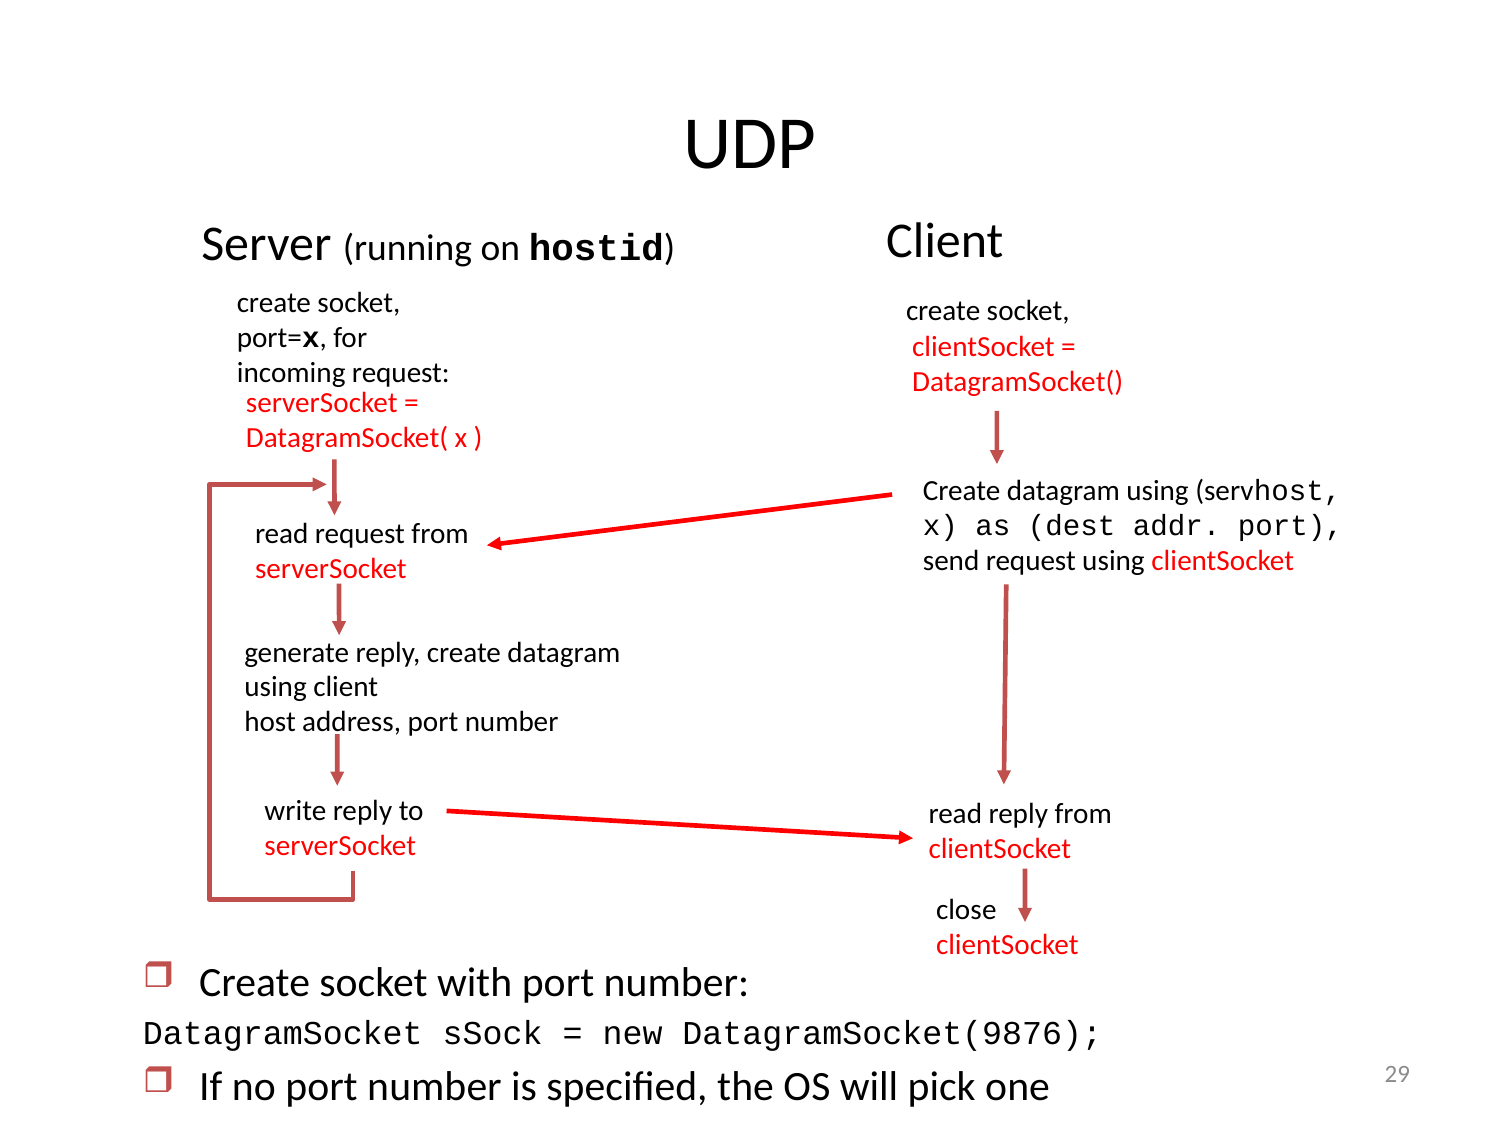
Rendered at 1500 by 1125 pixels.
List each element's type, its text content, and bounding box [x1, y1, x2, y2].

text_box serverSocket = DatagramSocket( x ) [231, 376, 498, 461]
text_box [1018, 872, 1032, 922]
text_box close clientSocket [921, 882, 1094, 946]
text_box Server (running on hostid) [186, 203, 691, 279]
text_box write reply to serverSocket [249, 783, 439, 869]
text_box create socket, port=x, for incoming request: [222, 275, 465, 396]
text_box [446, 810, 913, 844]
text_box [209, 478, 354, 900]
text_box read reply from clientSocket [913, 787, 1127, 872]
text_box [332, 583, 346, 625]
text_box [882, 283, 1151, 406]
text_box Create datagram using (servhost, x) as (dest addr. port), send request using clientSocket [908, 463, 1374, 584]
text_box generate reply, create datagram using client host address, port number [229, 625, 666, 746]
text_box [486, 494, 893, 550]
text_box [990, 414, 1004, 465]
text_box read request from serverSocket [240, 506, 485, 592]
text_box [331, 734, 344, 786]
text_box Client [871, 200, 1019, 275]
text_box Create socket with port number: DatagramSocket sSock = new DatagramSocket(9876); If no port number is specified, the OS will pick one [128, 946, 1444, 1125]
title UDP [75, 45, 1425, 233]
text_box [328, 459, 341, 506]
text_box [997, 584, 1011, 785]
